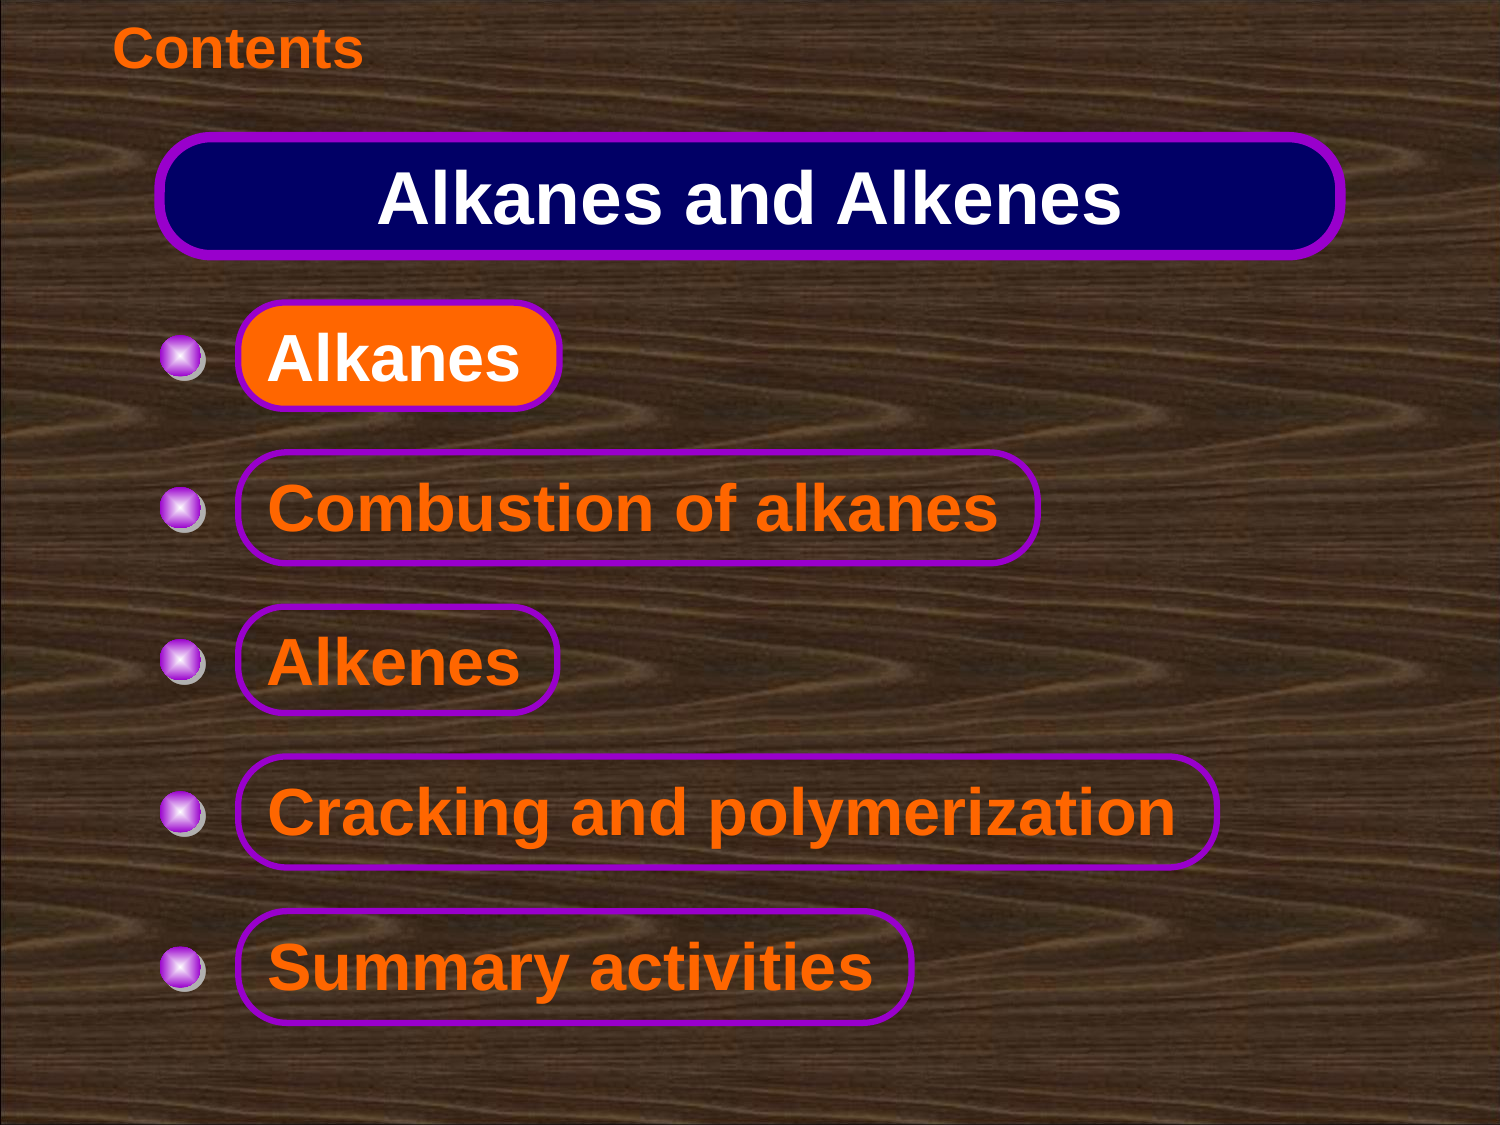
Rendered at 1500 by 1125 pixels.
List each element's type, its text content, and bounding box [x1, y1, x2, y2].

text_box [159, 335, 202, 377]
text_box Summary activities [238, 911, 912, 1023]
text_box [159, 791, 202, 833]
text_box Alkanes [238, 302, 560, 409]
text_box [159, 639, 202, 681]
text_box [159, 486, 202, 529]
text_box Cracking and polymerization [238, 756, 1217, 868]
picture [0, 0, 1500, 1125]
text_box Alkanes and Alkenes [159, 137, 1341, 256]
text_box Alkenes [238, 606, 558, 714]
text_box Combustion of alkanes [238, 452, 1038, 564]
text_box [159, 946, 202, 988]
title Contents [0, 2, 1282, 88]
